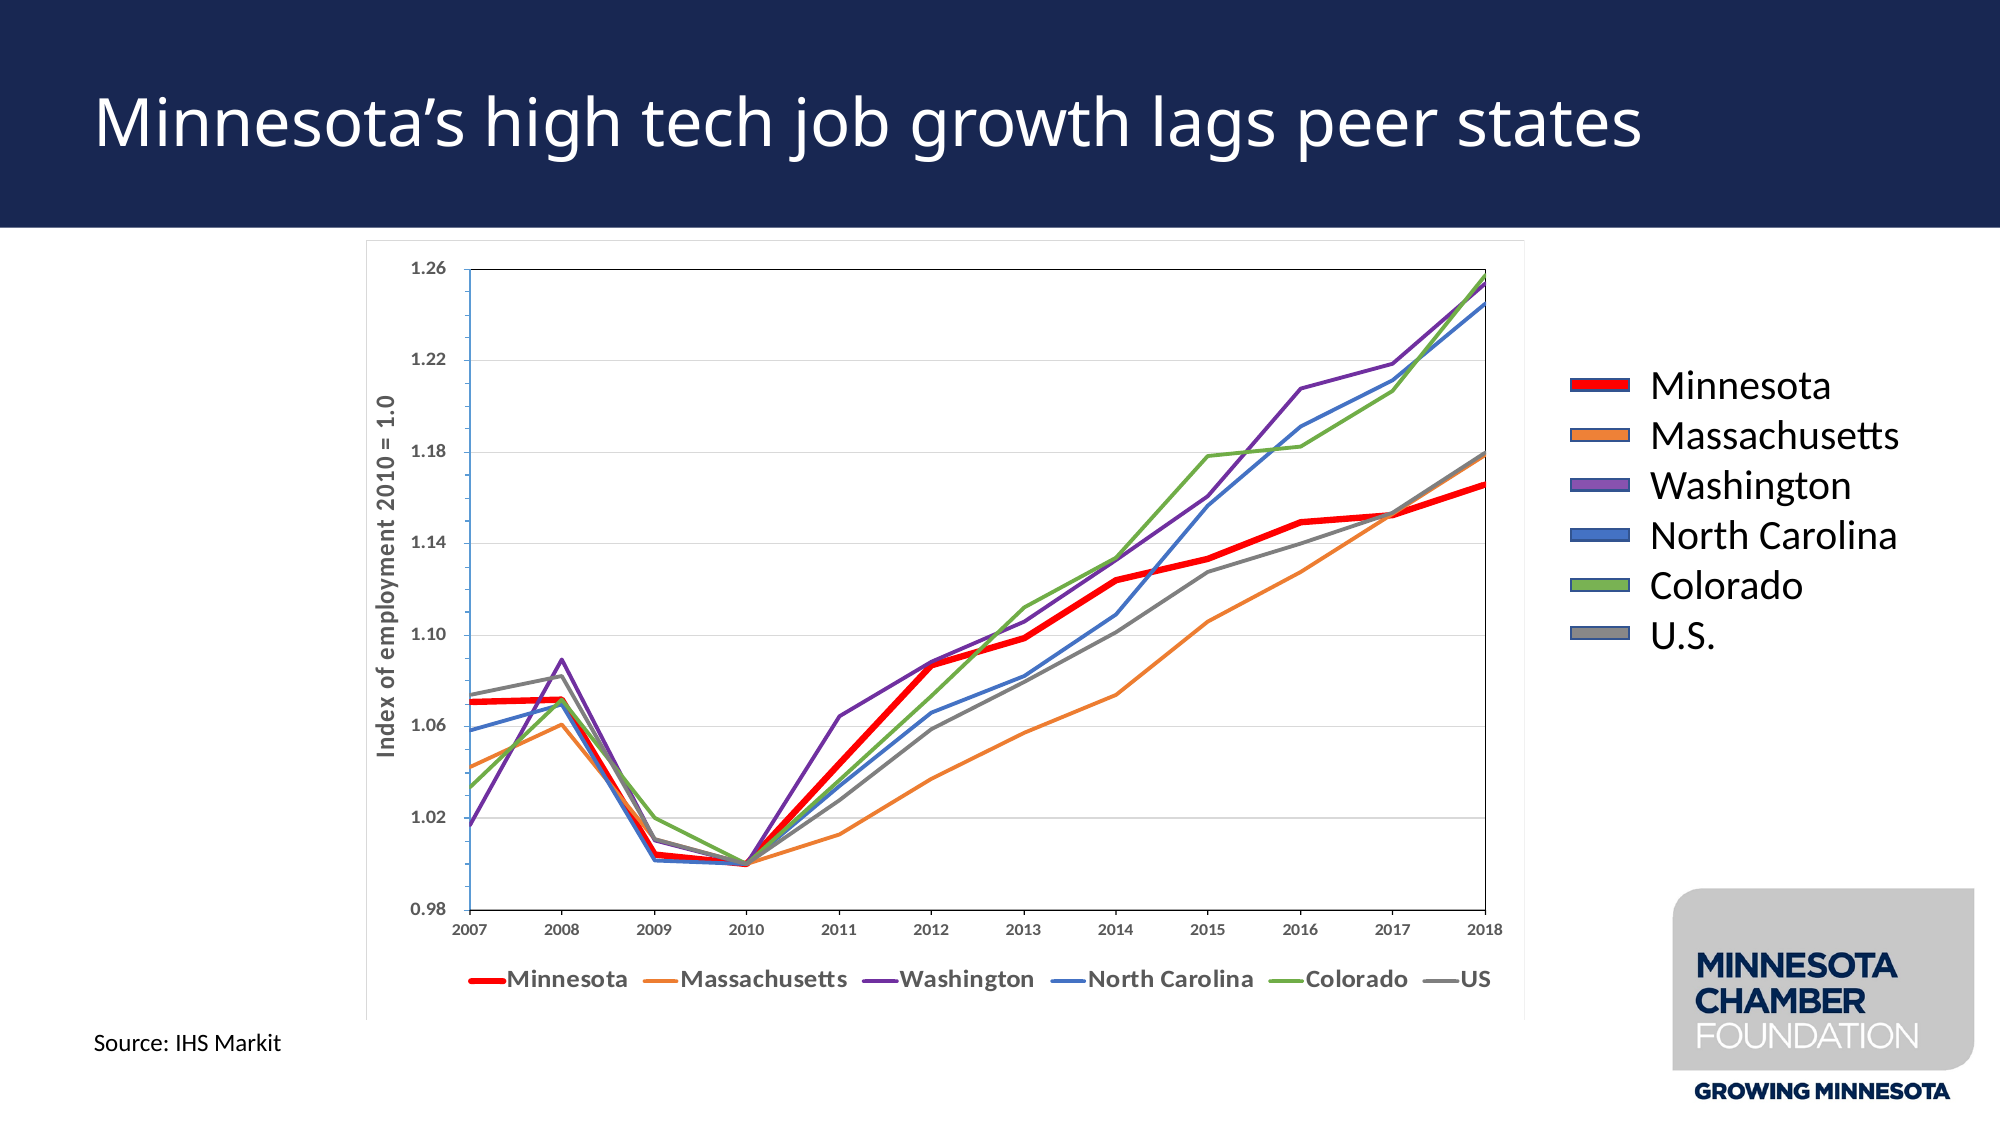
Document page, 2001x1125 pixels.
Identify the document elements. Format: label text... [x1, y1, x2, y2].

picture [1665, 883, 1983, 1110]
title Minnesota’s high tech job growth lags peer states [79, 39, 1806, 211]
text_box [1571, 350, 2000, 669]
picture [366, 240, 1525, 1020]
text_box Source: IHS Markit [79, 1018, 1295, 1064]
